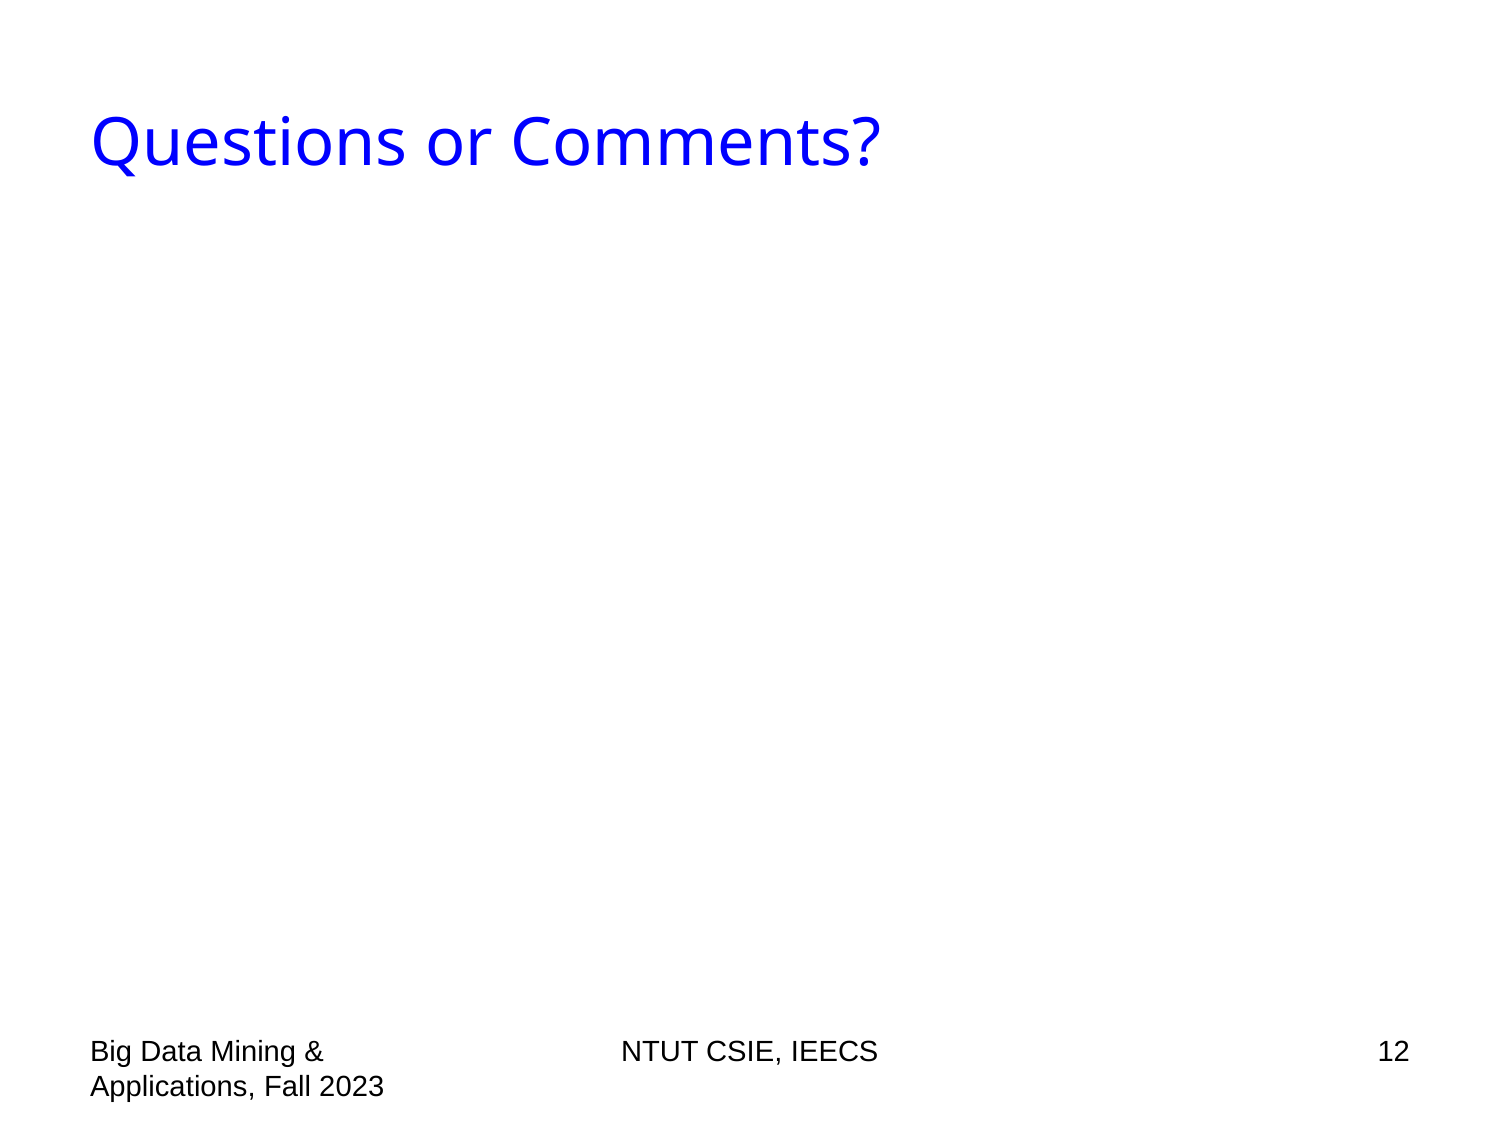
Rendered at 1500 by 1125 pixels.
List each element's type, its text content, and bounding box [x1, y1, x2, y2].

slide_number 12 [1074, 1024, 1425, 1103]
footer NTUT CSIE, IEECS [512, 1024, 988, 1103]
slide_number Big Data Mining & Applications, Fall 2023 [75, 1024, 425, 1103]
title Questions or Comments? [75, 45, 1425, 233]
